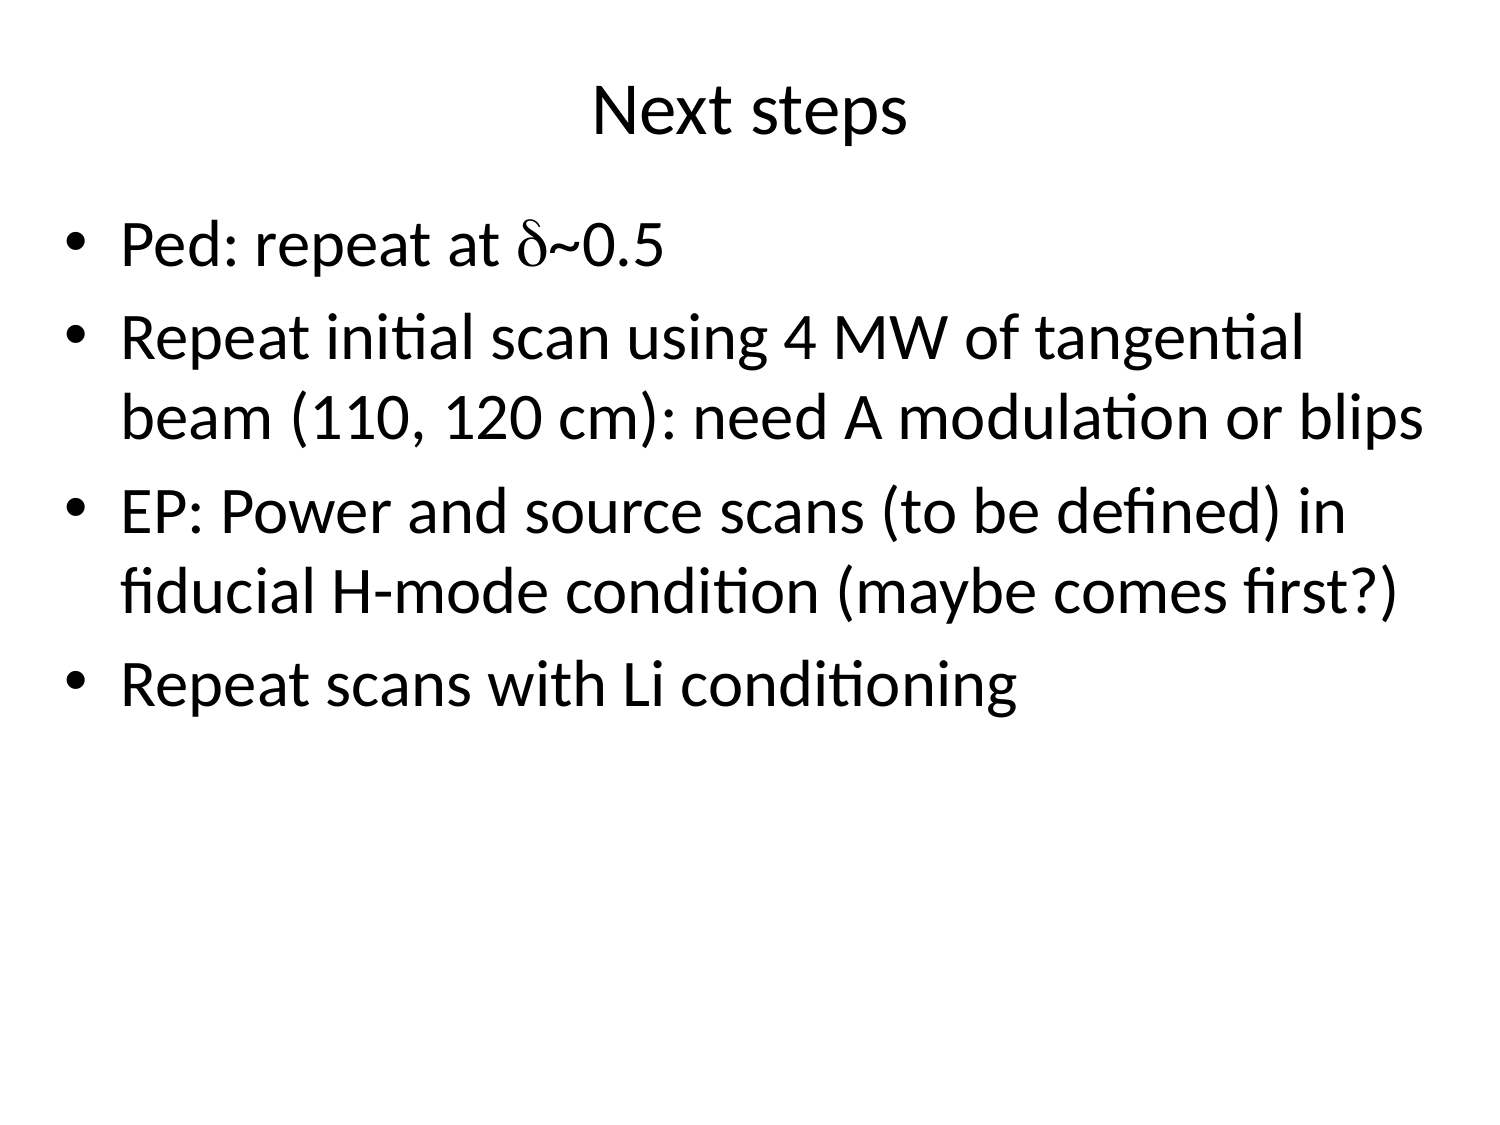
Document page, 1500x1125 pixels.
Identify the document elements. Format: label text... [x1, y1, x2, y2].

title Next steps [75, 45, 1425, 165]
list Ped: repeat at d~0.5 Repeat initial scan using 4 MW of tangential beam (110, 120 cm): need A modulation or blips EP: Power and source scans (to be defined) in fiducial H-mode condition (maybe comes first?) Repeat scans with Li conditioning [49, 192, 1455, 1055]
